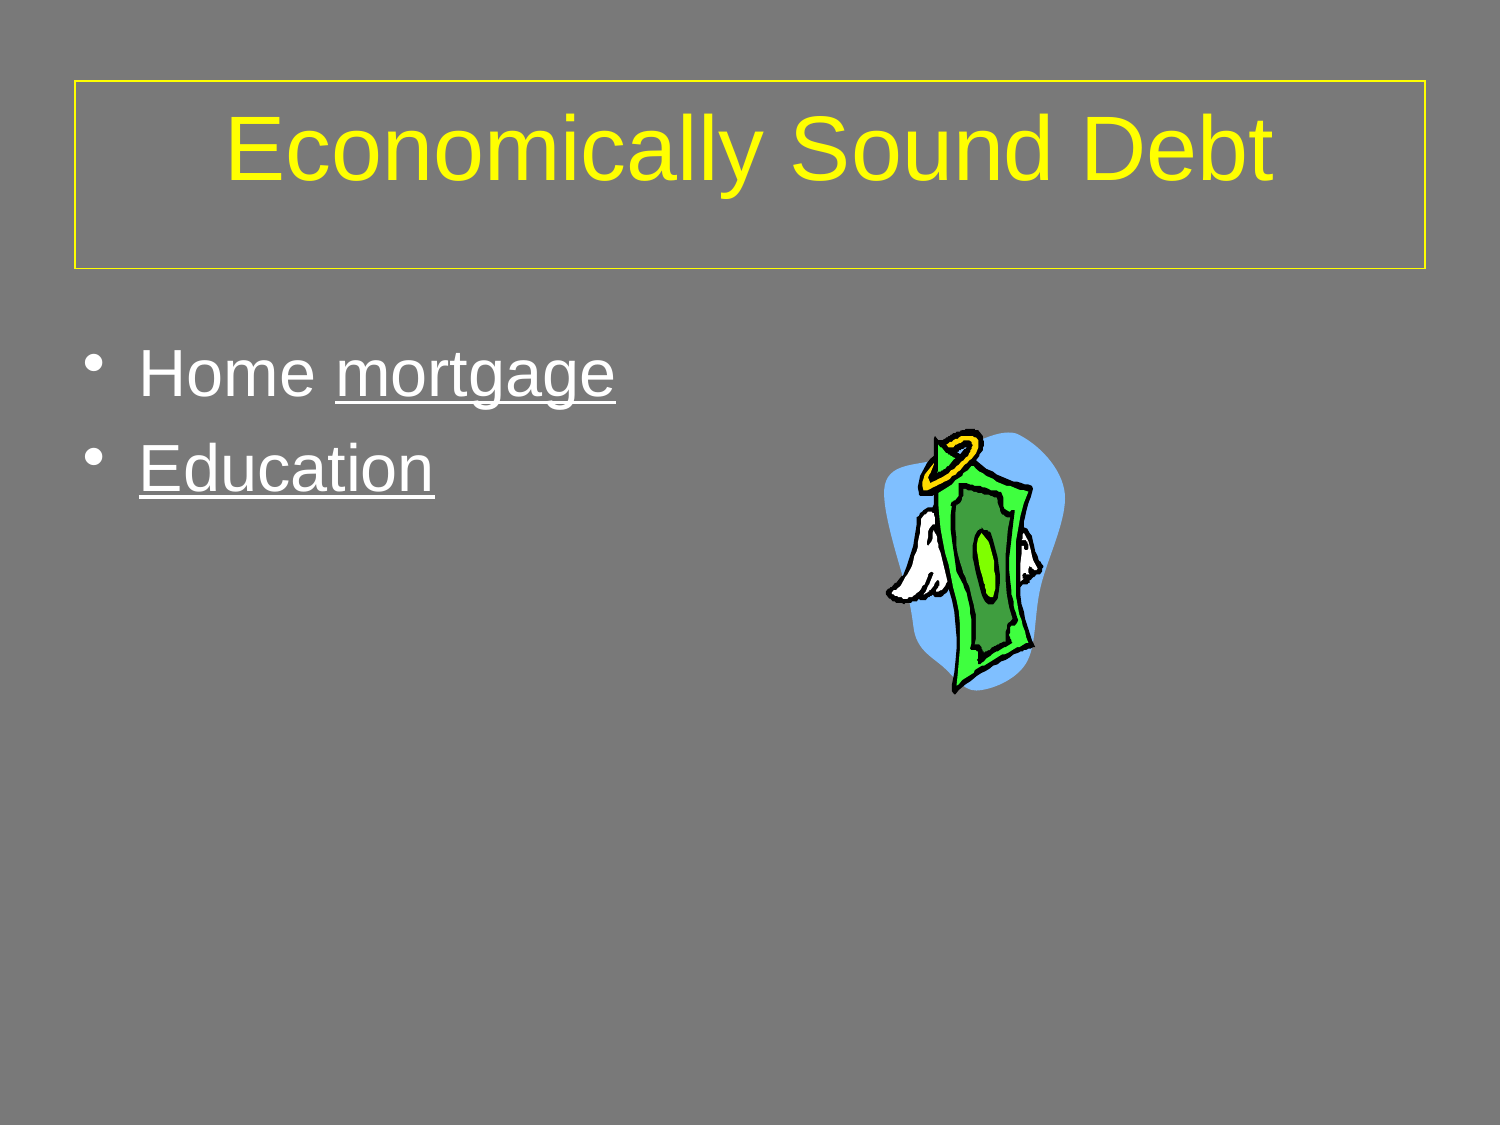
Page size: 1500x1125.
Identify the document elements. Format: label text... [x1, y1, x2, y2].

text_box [883, 428, 1066, 695]
title Economically Sound Debt [74, 80, 1426, 270]
list Home mortgage Education [74, 322, 1426, 1066]
